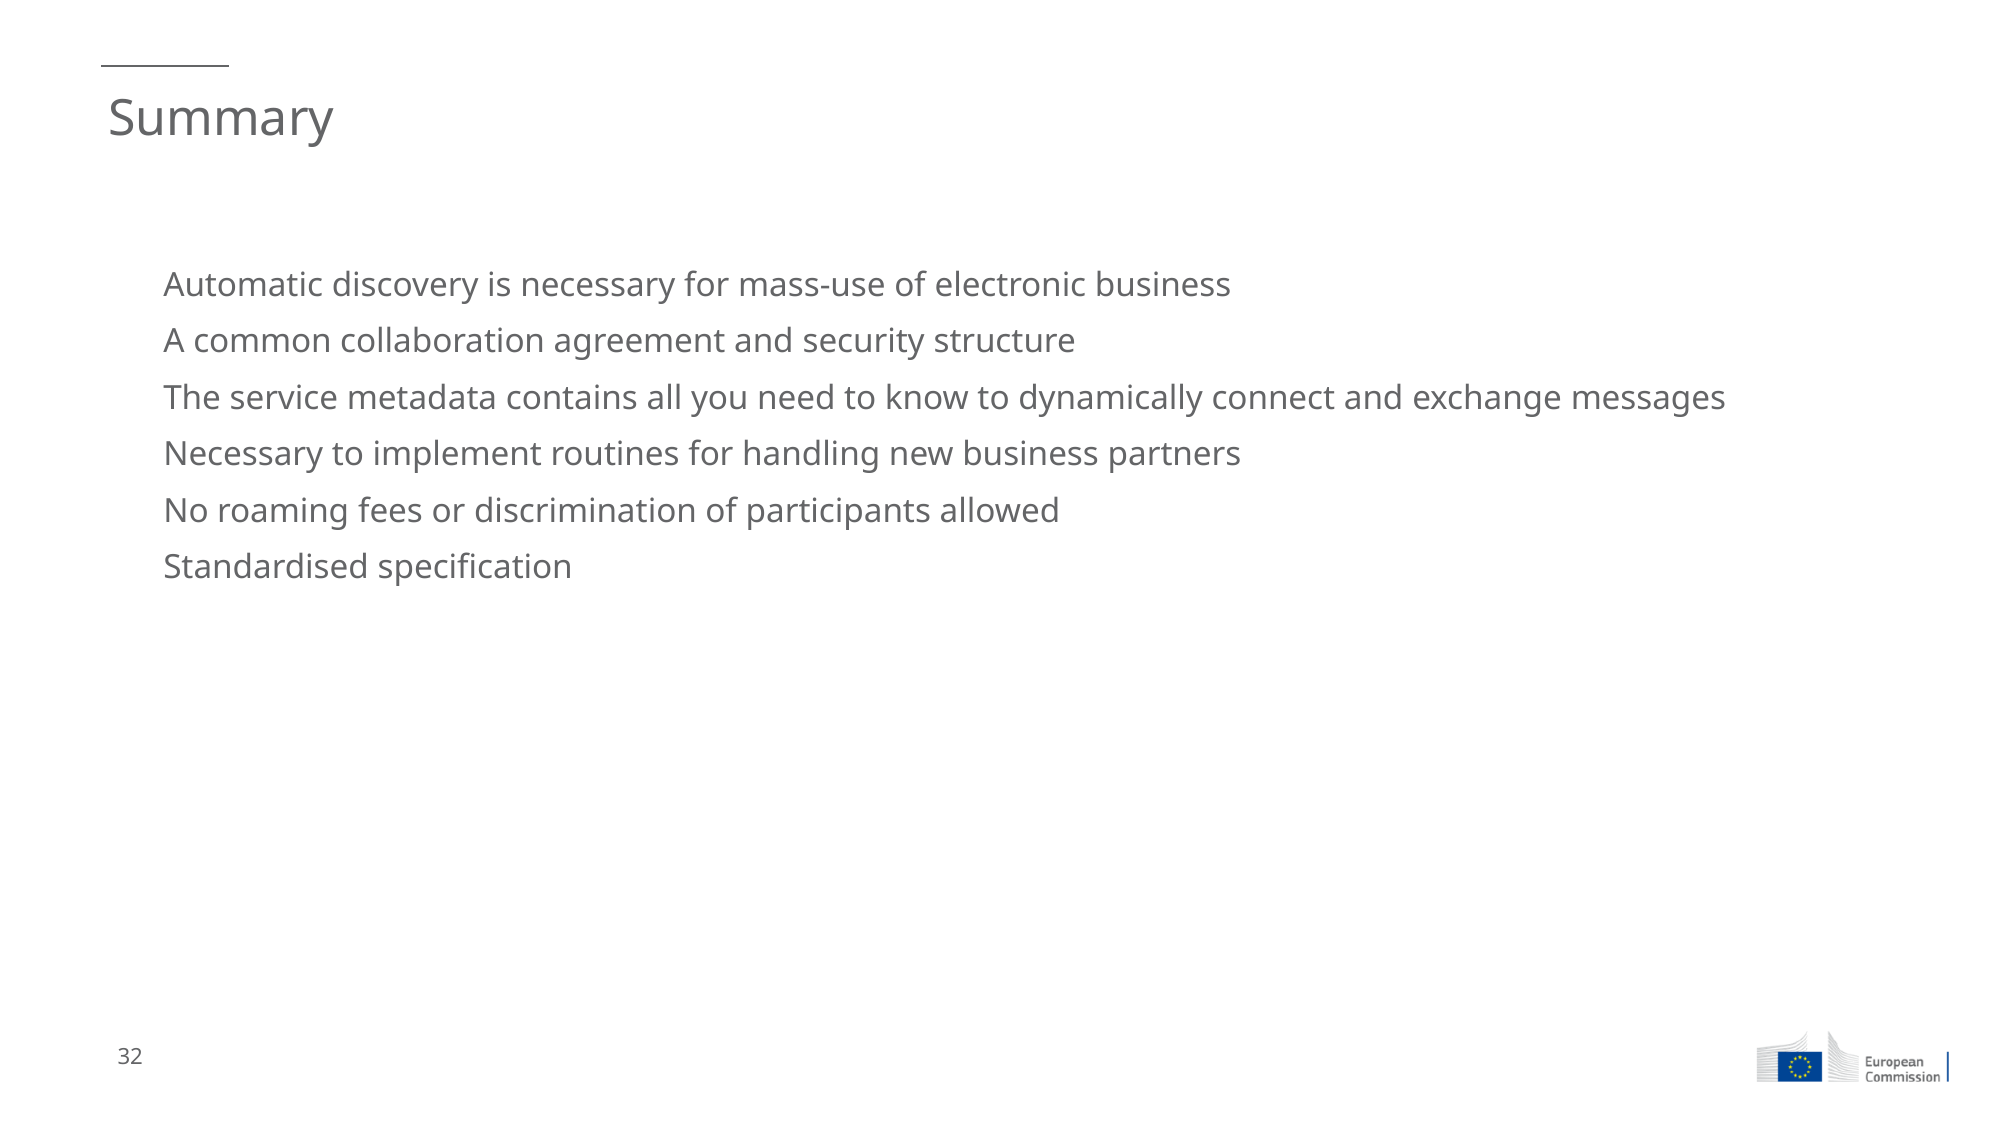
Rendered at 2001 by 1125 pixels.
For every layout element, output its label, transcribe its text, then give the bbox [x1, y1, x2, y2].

title Summary [102, 78, 1900, 232]
picture [1756, 1030, 1949, 1082]
list Automatic discovery is necessary for mass-use of electronic business A common collaboration agreement and security structure The service metadata contains all you need to know to dynamically connect and exchange messages Necessary to implement routines for handling new business partners No roaming fees or discrimination of participants allowed Standardised specification [102, 255, 1900, 1000]
slide_number 32 [102, 1034, 307, 1083]
